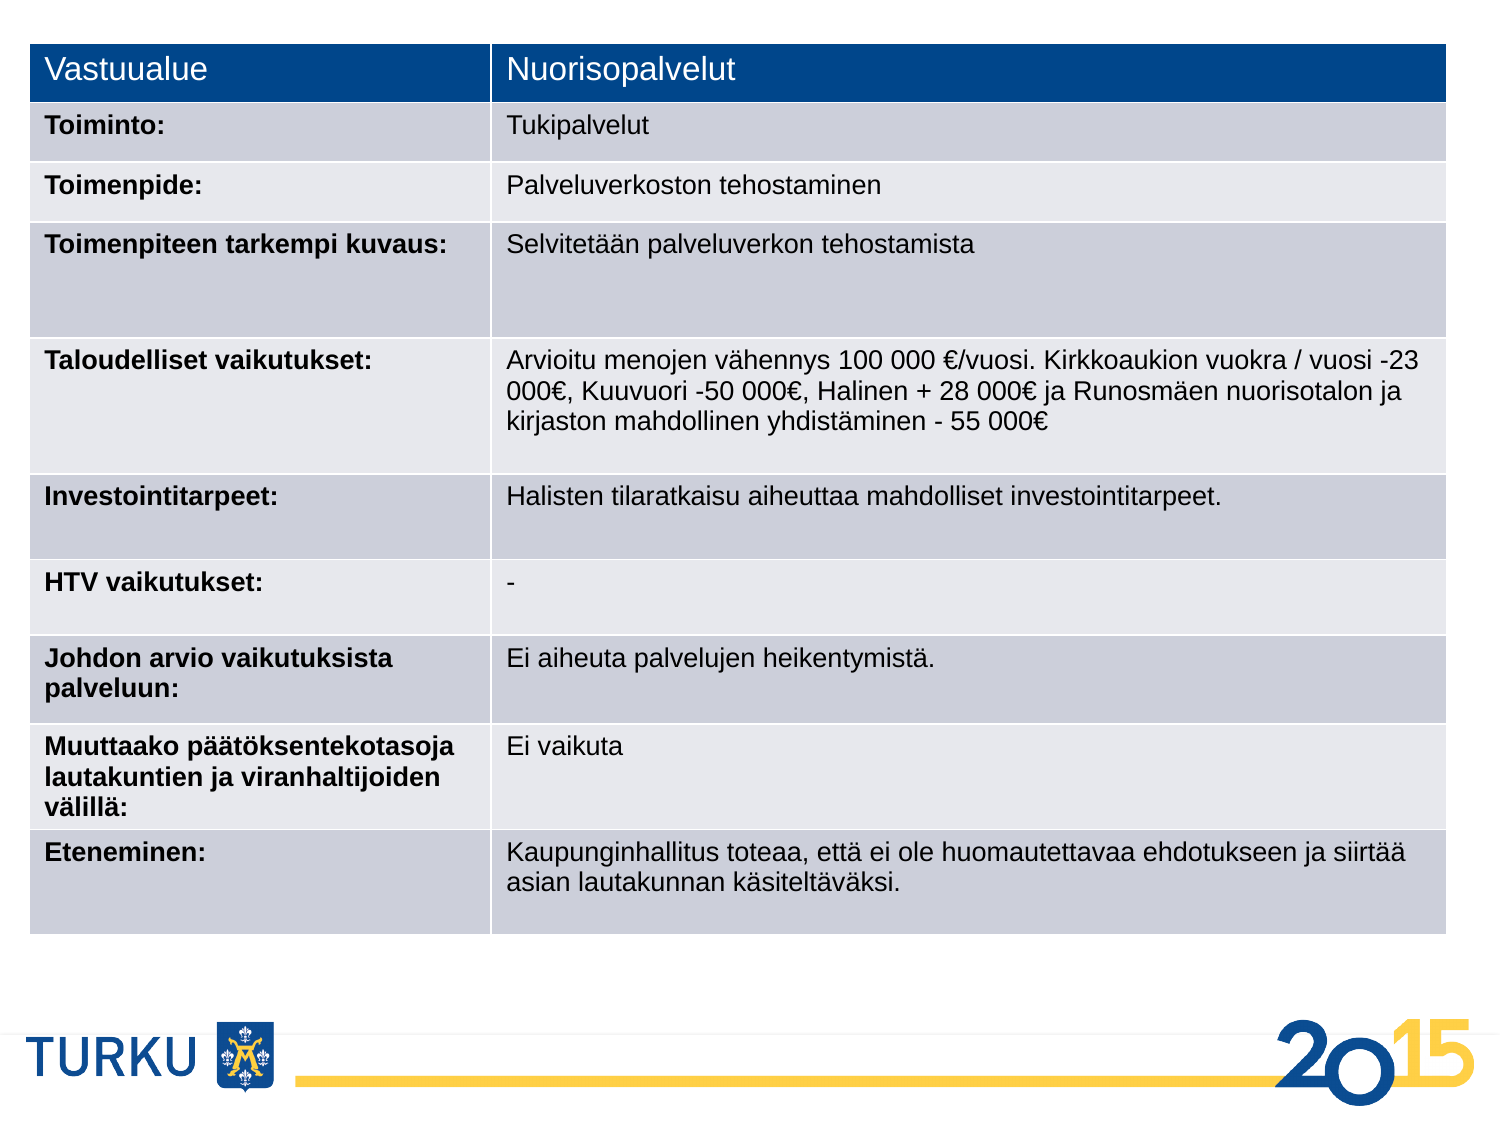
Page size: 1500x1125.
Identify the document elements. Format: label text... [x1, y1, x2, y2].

table_header Vastuualue [30, 44, 490, 102]
table_cell Halisten tilaratkaisu aiheuttaa mahdolliset investointitarpeet. [492, 475, 1446, 559]
table_header Nuorisopalvelut [492, 44, 1446, 102]
table_cell Toimenpide: [30, 163, 490, 221]
table_cell Arvioitu menojen vähennys 100 000 €/vuosi. Kirkkoaukion vuokra / vuosi -23 000€, Kuuvuori -50 000€, Halinen + 28 000€ ja Runosmäen nuorisotalon ja kirjaston mahdollinen yhdistäminen - 55 000€ [492, 339, 1446, 473]
table_cell Kaupunginhallitus toteaa, että ei ole huomautettavaa ehdotukseen ja siirtää asian lautakunnan käsiteltäväksi. [492, 830, 1446, 934]
table_cell Selvitetään palveluverkon tehostamista [492, 223, 1446, 337]
table_cell Tukipalvelut [492, 103, 1446, 161]
table_cell HTV vaikutukset: [30, 560, 490, 634]
table_cell Muuttaako päätöksentekotasoja lautakuntien ja viranhaltijoiden välillä: [30, 725, 490, 829]
table_cell Toiminto: [30, 103, 490, 161]
table_cell Johdon arvio vaikutuksista palveluun: [30, 636, 490, 723]
table_cell Palveluverkoston tehostaminen [492, 163, 1446, 221]
table_cell Eteneminen: [30, 830, 490, 934]
table_cell Ei aiheuta palvelujen heikentymistä. [492, 636, 1446, 723]
table_cell Ei vaikuta [492, 725, 1446, 829]
picture [26, 1019, 1474, 1106]
table_cell - [492, 560, 1446, 634]
table_cell Taloudelliset vaikutukset: [30, 339, 490, 473]
table_cell Toimenpiteen tarkempi kuvaus: [30, 223, 490, 337]
table_cell Investointitarpeet: [30, 475, 490, 559]
